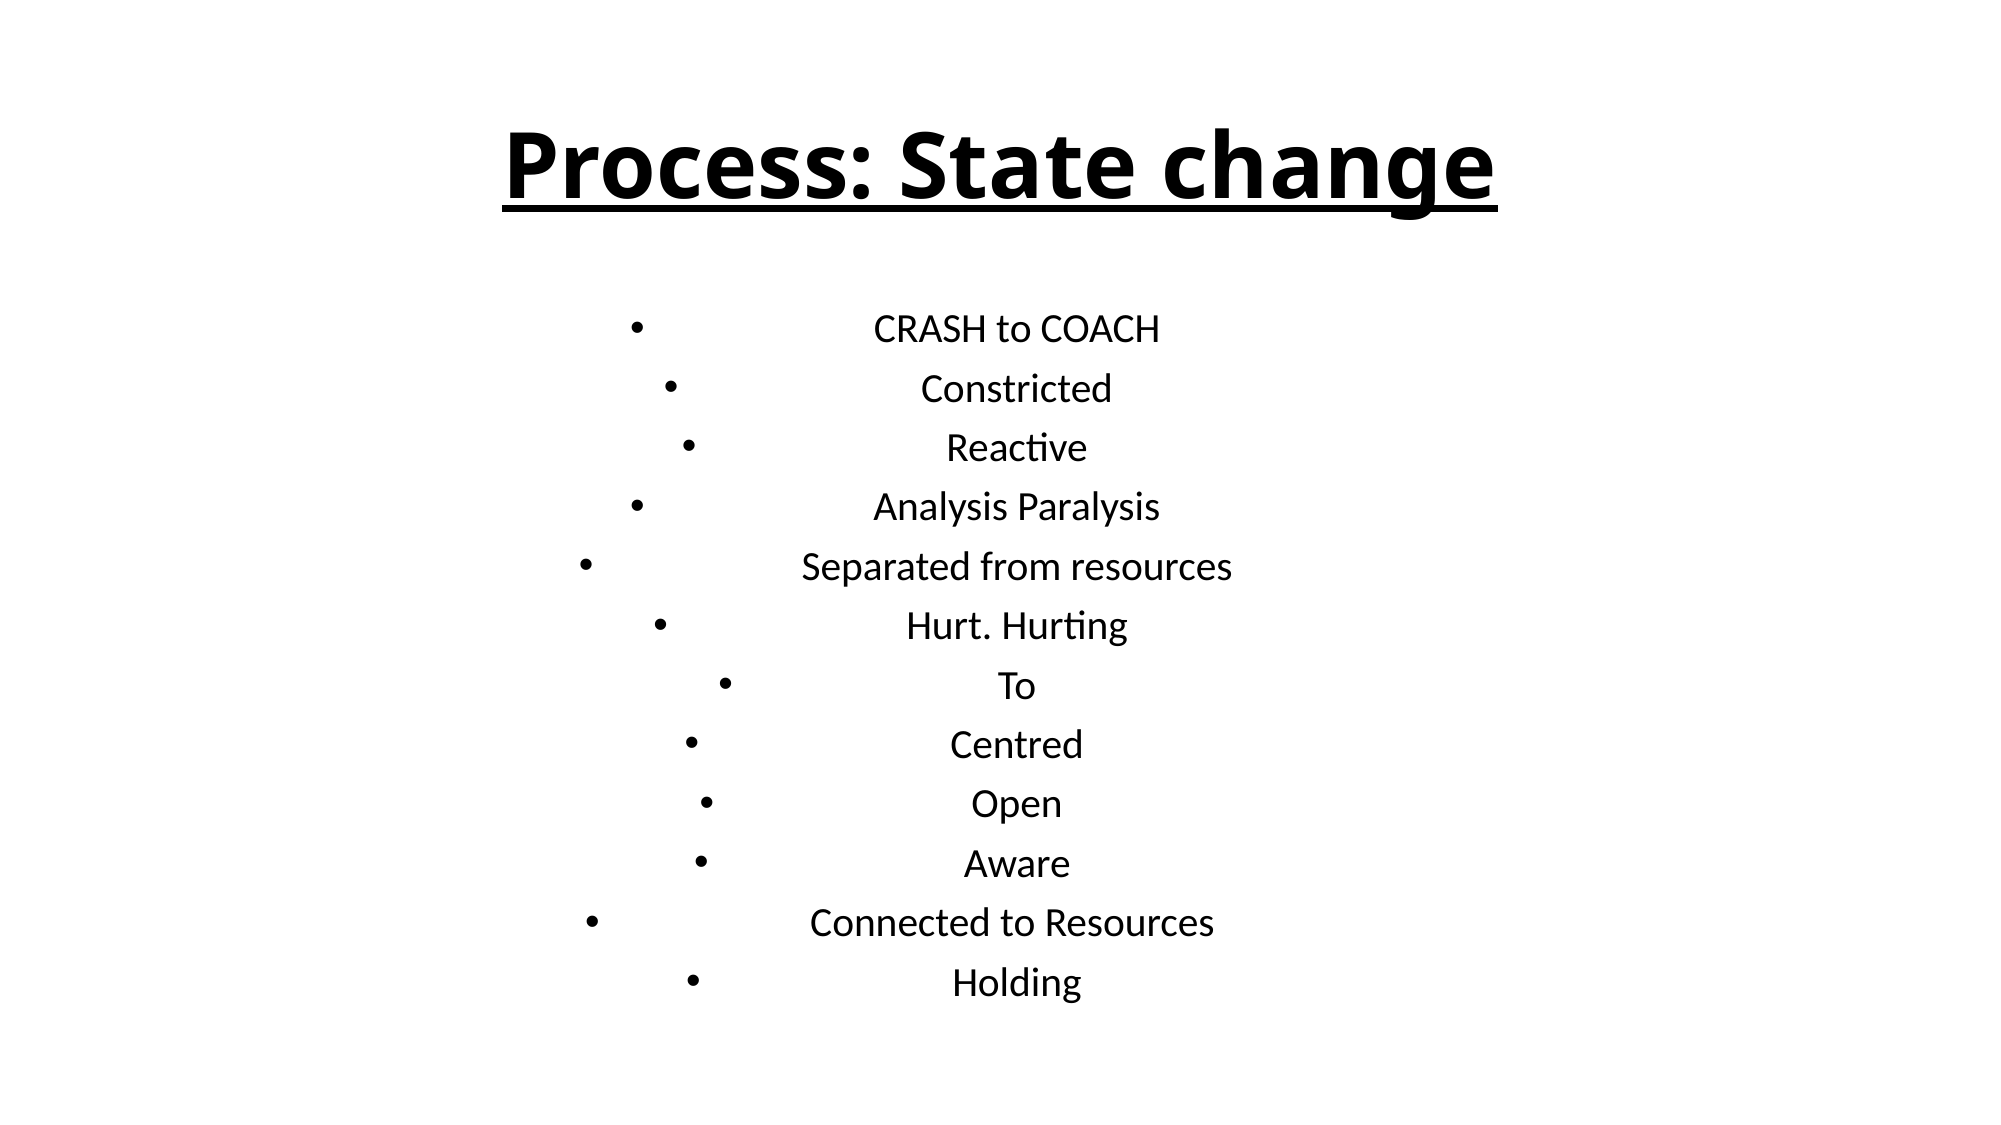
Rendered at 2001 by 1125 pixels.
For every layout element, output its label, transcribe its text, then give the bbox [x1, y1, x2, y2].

title Process: State change [137, 59, 1863, 278]
list CRASH to COACH Constricted Reactive Analysis Paralysis Separated from resources Hurt. Hurting To Centred Open Aware Connected to Resources Holding [137, 299, 1863, 1014]
